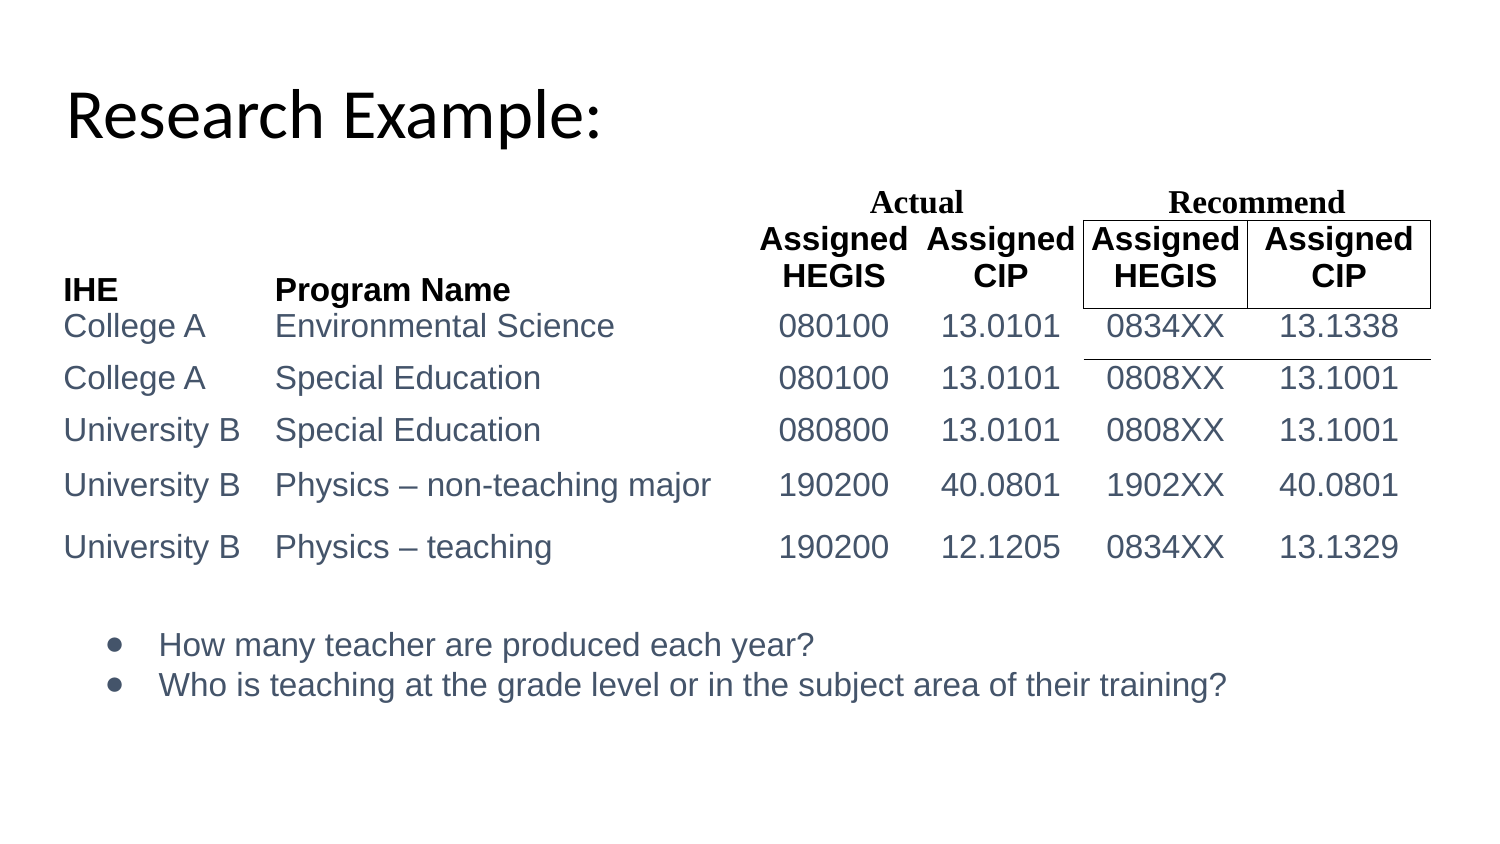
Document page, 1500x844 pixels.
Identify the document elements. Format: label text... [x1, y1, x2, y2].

table_cell 13.1338 [1248, 309, 1431, 359]
table_cell Assigned CIP [1248, 221, 1430, 308]
table_header IHE [59, 173, 270, 308]
table_cell 0834XX [1084, 529, 1248, 593]
table_cell 080100 [750, 308, 918, 359]
table_cell University B [59, 529, 270, 593]
table_cell 40.0801 [1248, 466, 1431, 529]
text_box How many teacher are produced each year? Who is teaching at the grade level or in the subject area of their training? [68, 608, 1344, 719]
table_cell Physics – teaching [270, 529, 750, 593]
table_cell College A [59, 359, 270, 411]
table_cell 13.0101 [918, 411, 1084, 466]
table_cell University B [59, 411, 270, 466]
table_cell 190200 [750, 466, 918, 529]
table_cell Assigned HEGIS [750, 220, 918, 308]
table_cell College A [59, 308, 270, 359]
table_cell University B [59, 466, 270, 529]
table_cell Environmental Science [270, 308, 750, 359]
table_cell 080100 [750, 359, 918, 411]
table_cell 0808XX [1084, 360, 1248, 411]
table_cell Assigned CIP [918, 220, 1083, 308]
table_cell 13.1001 [1248, 360, 1431, 411]
table_header Program Name [270, 173, 750, 308]
table_header Actual [750, 173, 1084, 220]
table_cell 13.1001 [1248, 411, 1431, 466]
table_cell Special Education [270, 411, 750, 466]
table_cell 1902XX [1084, 466, 1248, 529]
table_cell 0834XX [1084, 309, 1248, 359]
table_header Recommend [1084, 173, 1431, 220]
table_cell 0808XX [1084, 411, 1248, 466]
table_cell Assigned HEGIS [1084, 221, 1247, 308]
table_cell 190200 [750, 529, 918, 593]
table_cell Physics – non-teaching major [270, 466, 750, 529]
table_cell 40.0801 [918, 466, 1084, 529]
table_cell 13.0101 [918, 359, 1084, 411]
table_cell 080800 [750, 411, 918, 466]
table_cell Special Education [270, 359, 750, 411]
table_cell 12.1205 [918, 529, 1084, 593]
table_cell 13.0101 [918, 308, 1084, 359]
title Research Example: [51, 72, 1449, 167]
table_cell 13.1329 [1248, 529, 1431, 593]
